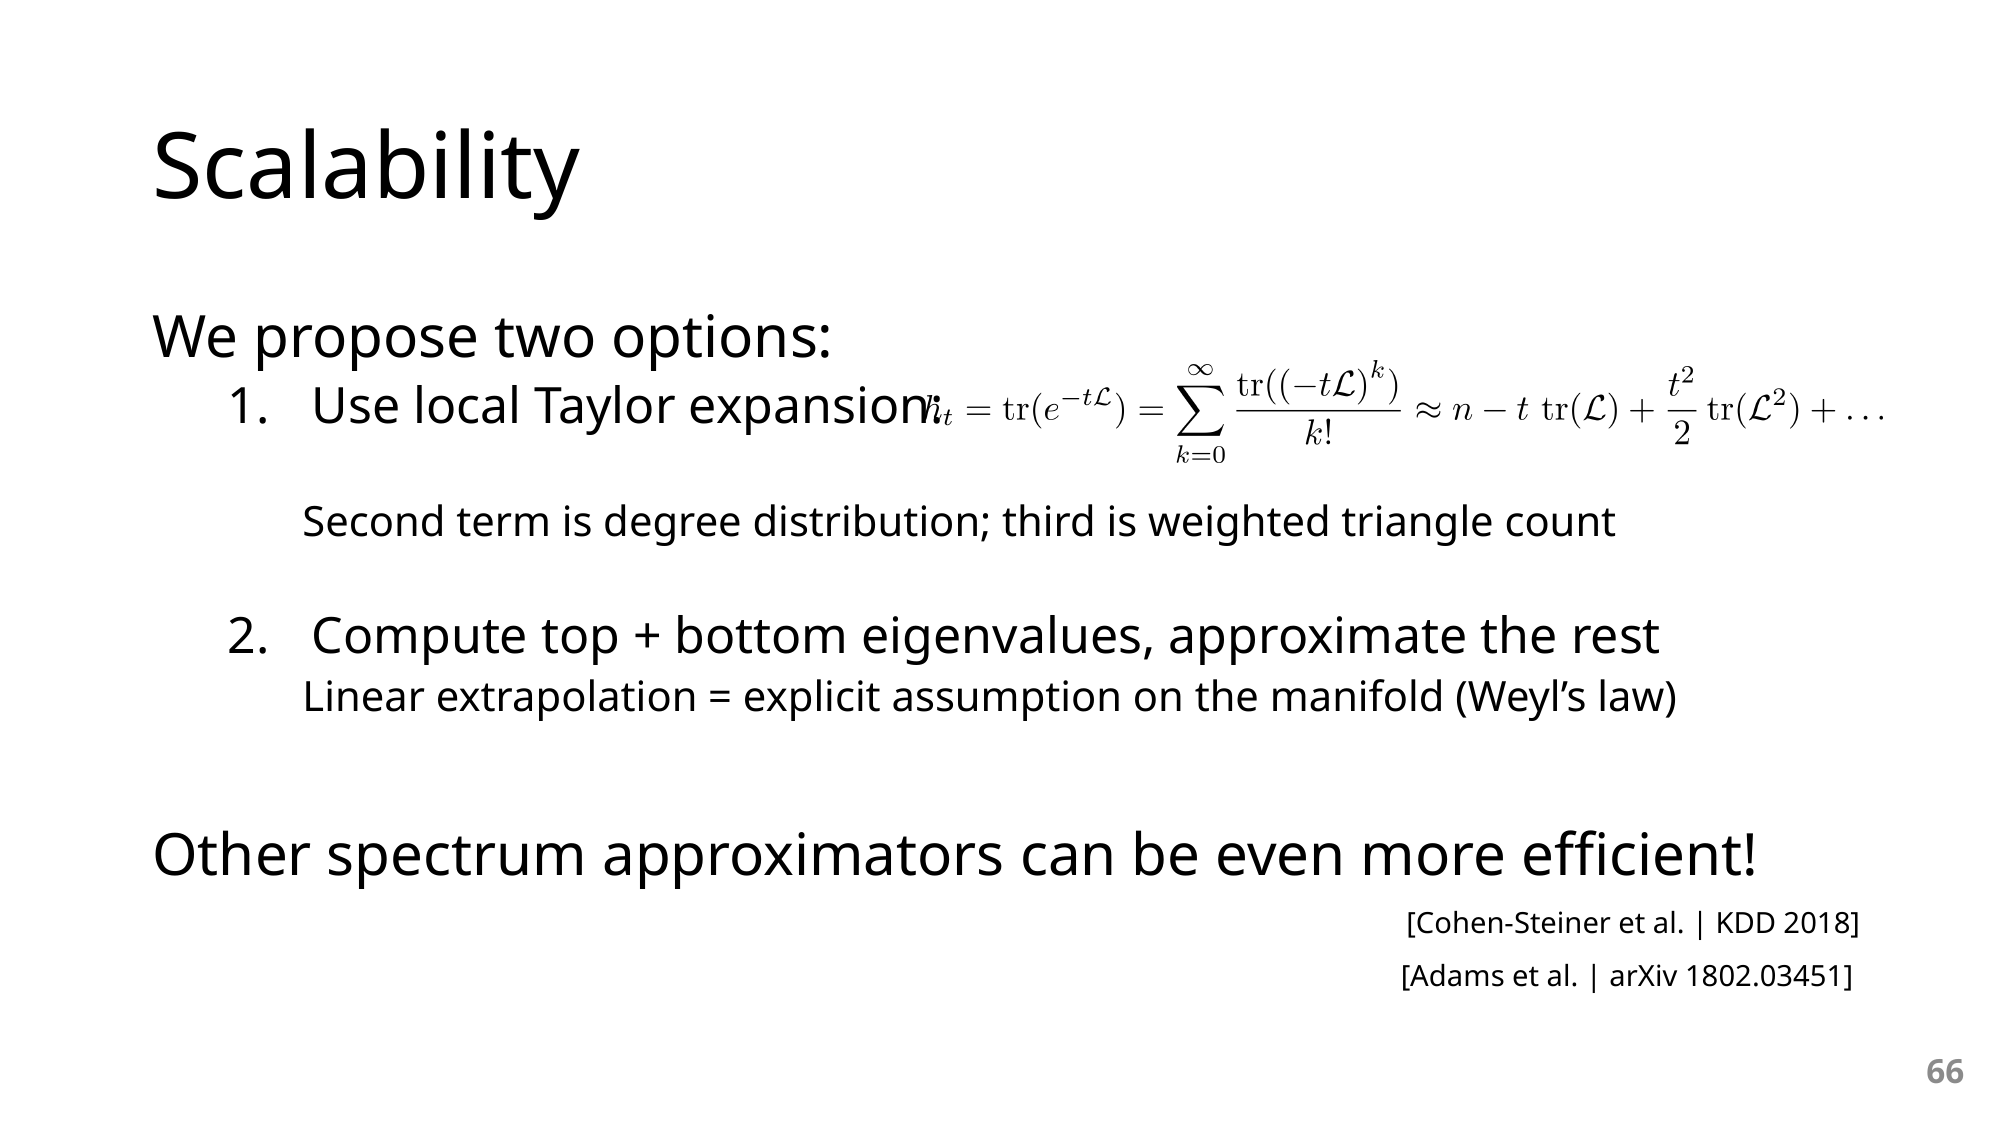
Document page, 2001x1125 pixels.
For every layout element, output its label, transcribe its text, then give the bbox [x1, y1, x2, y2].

picture [924, 360, 1883, 463]
slide_number 66 [1529, 1042, 1980, 1103]
list We propose two options: Use local Taylor expansion: Second term is degree distribution; third is weighted triangle count Compute top + bottom eigenvalues, approximate the rest Linear extrapolation = explicit assumption on the manifold (Weyl’s law) Other spectrum approximators can be even more efficient! [Cohen-Steiner et al. | KDD 2018] [Adams et al. | arXiv 1802.03451] [137, 299, 1876, 1014]
title Scalability [137, 59, 1863, 278]
